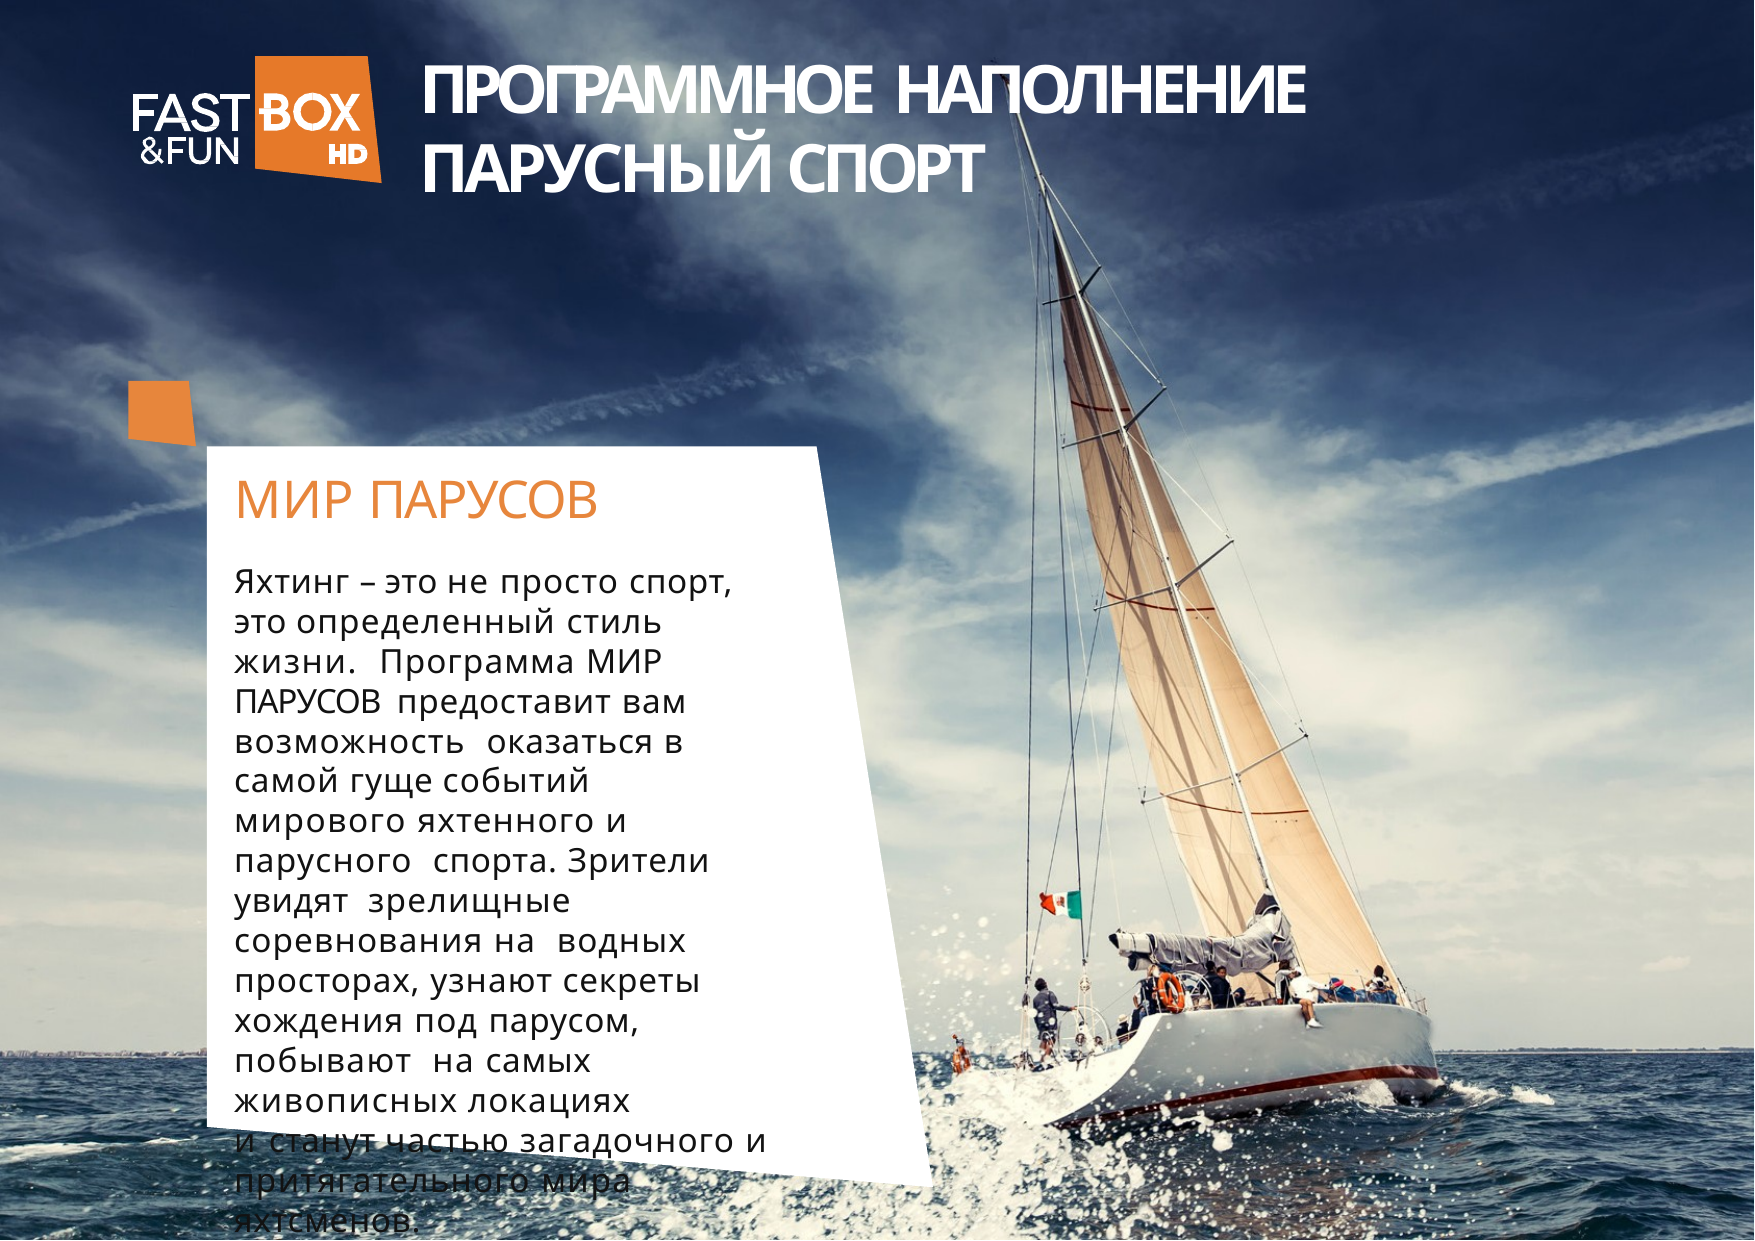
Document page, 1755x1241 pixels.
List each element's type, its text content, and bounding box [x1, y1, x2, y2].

text_box [140, 136, 164, 165]
text_box [293, 92, 317, 131]
title ПРОГРАММНОЕ НАПОЛНЕНИЕ ПАРУСНЫЙ СПОРТ [317, 46, 1437, 254]
text_box МИР ПАРУСОВ Яхтинг – это не просто спорт, это определенный стиль жизни. Программа МИР ПАРУСОВ предоставит вам возможность оказаться в самой гуще событий мирового яхтенного и парусного спорта. Зрители увидят зрелищные соревнования на водных просторах, узнают секреты хождения под парусом, побывают на самых живописных локациях и станут частью загадочного и притягательного мира яхтсменов. [232, 466, 811, 1239]
text_box [128, 380, 196, 447]
text_box [215, 137, 239, 164]
text_box [259, 93, 291, 131]
text_box [206, 446, 934, 1188]
text_box [190, 93, 220, 132]
text_box [255, 56, 317, 176]
text_box [0, 0, 1754, 1241]
text_box [188, 137, 212, 165]
text_box [153, 93, 191, 132]
